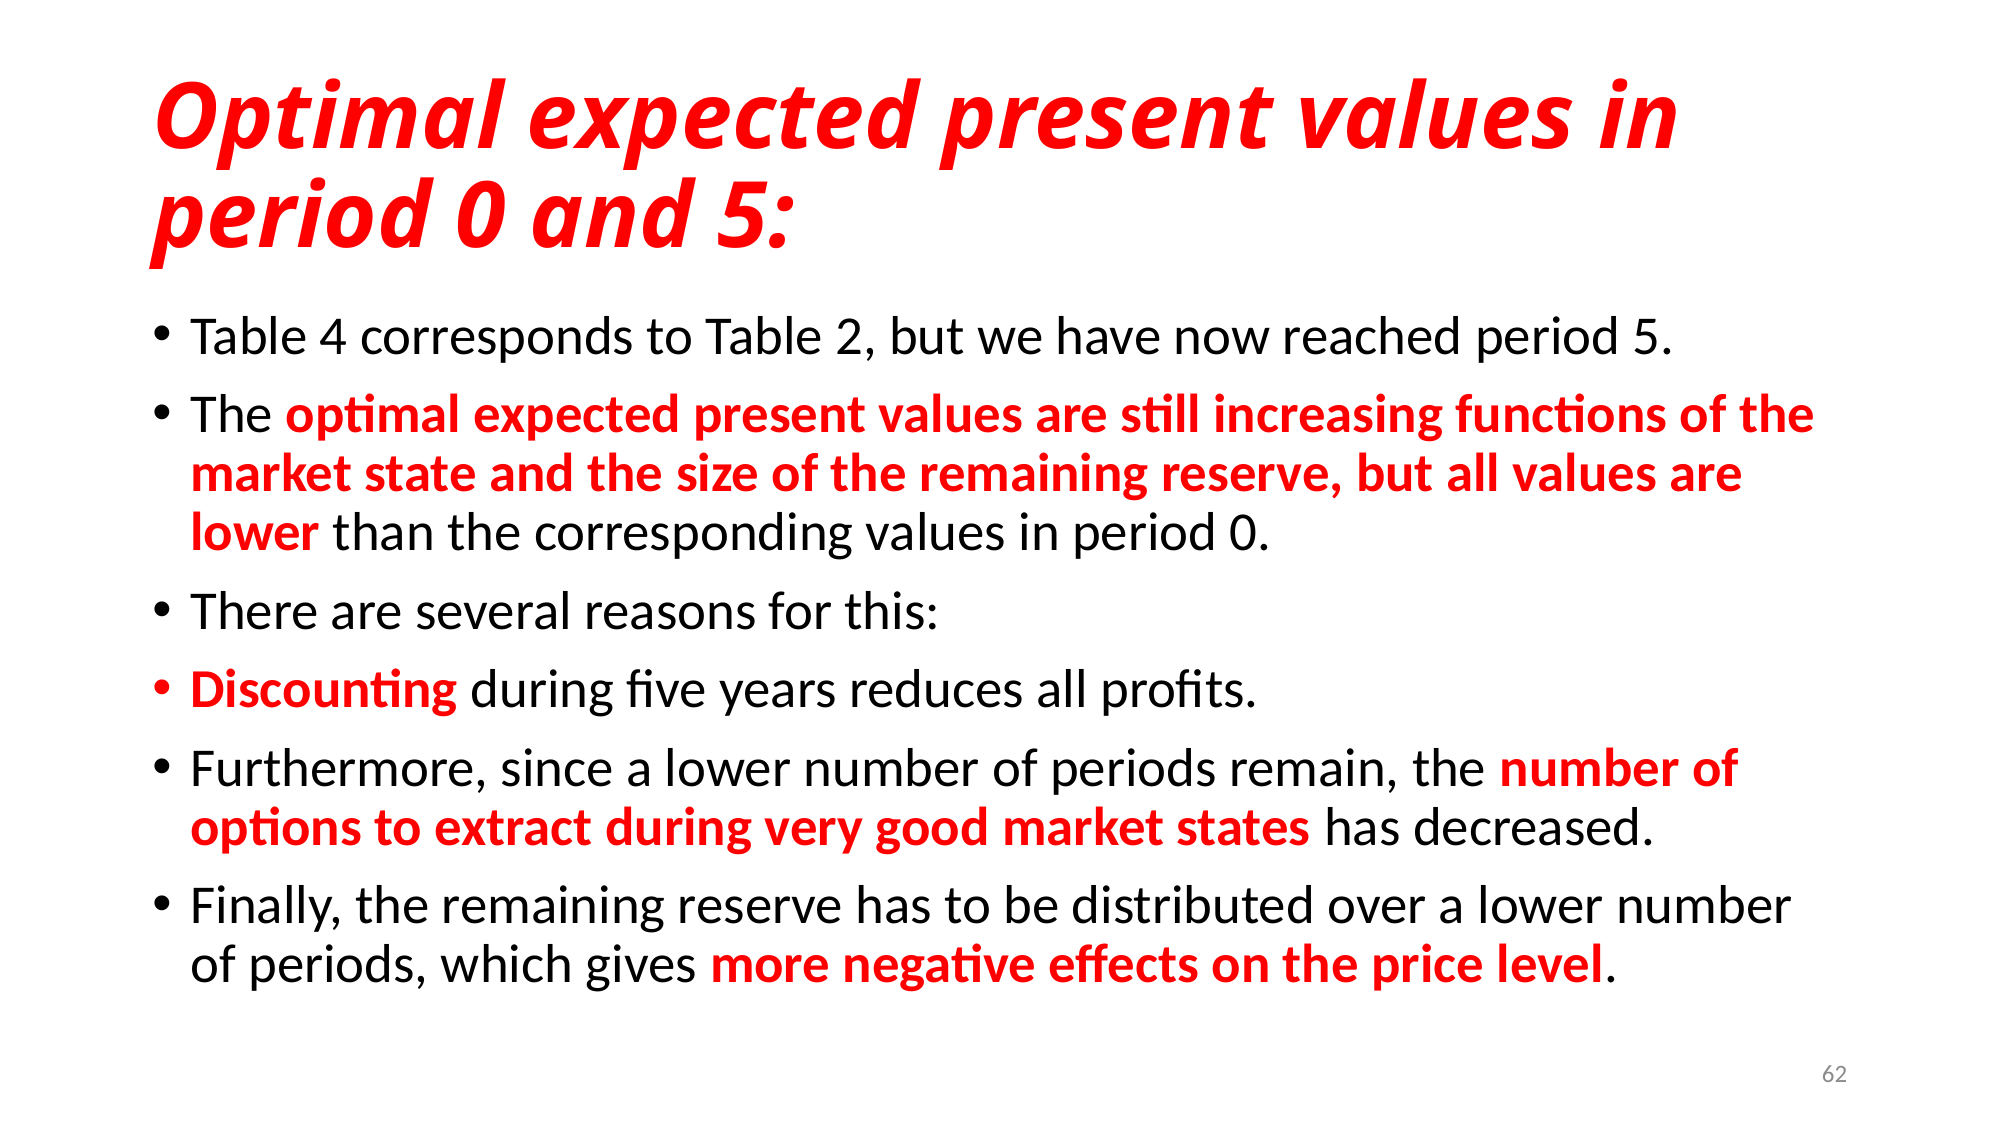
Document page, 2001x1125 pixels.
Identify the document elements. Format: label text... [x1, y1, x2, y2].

title Optimal expected present values in period 0 and 5: [137, 59, 1863, 278]
slide_number 62 [1412, 1042, 1863, 1103]
list Table 4 corresponds to Table 2, but we have now reached period 5. The optimal expected present values are still increasing functions of the market state and the size of the remaining reserve, but all values are lower than the corresponding values in period 0. There are several reasons for this: Discounting during five years reduces all profits. Furthermore, since a lower number of periods remain, the number of options to extract during very good market states has decreased. Finally, the remaining reserve has to be distributed over a lower number of periods, which gives more negative effects on the price level. [137, 299, 1863, 1014]
